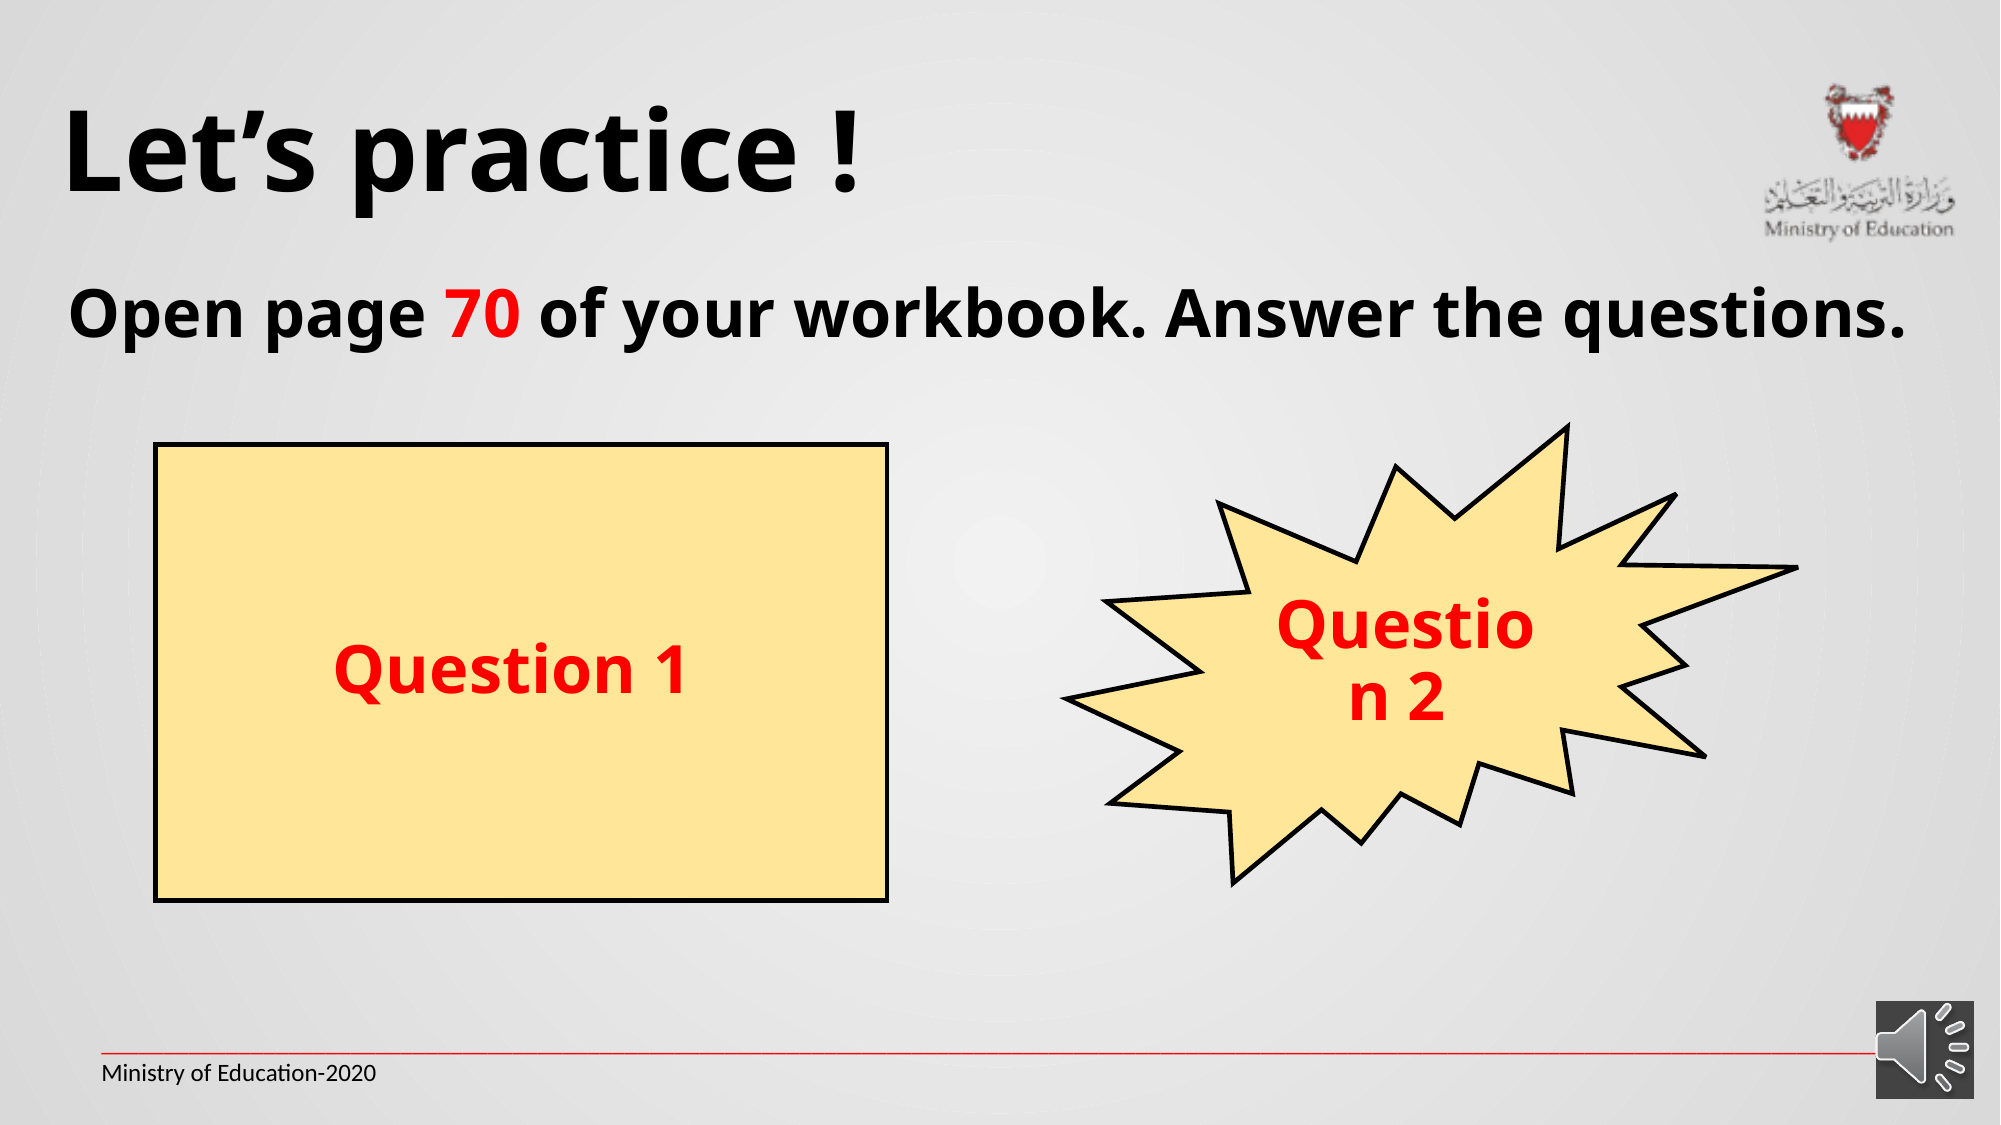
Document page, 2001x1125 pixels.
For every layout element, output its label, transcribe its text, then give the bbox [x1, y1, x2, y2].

picture [1728, 61, 1997, 270]
title Question 1 [155, 443, 888, 902]
text_box _________________________________________________________________________________________________________________________________________________ Ministry of Education-2020 [86, 1019, 1942, 1104]
picture [1874, 999, 1976, 1101]
text_box Let’s practice ! [53, 71, 871, 222]
text_box Question 2 [1066, 426, 1799, 884]
text_box Open page 70 of your workbook. Answer the questions. [60, 263, 1944, 359]
